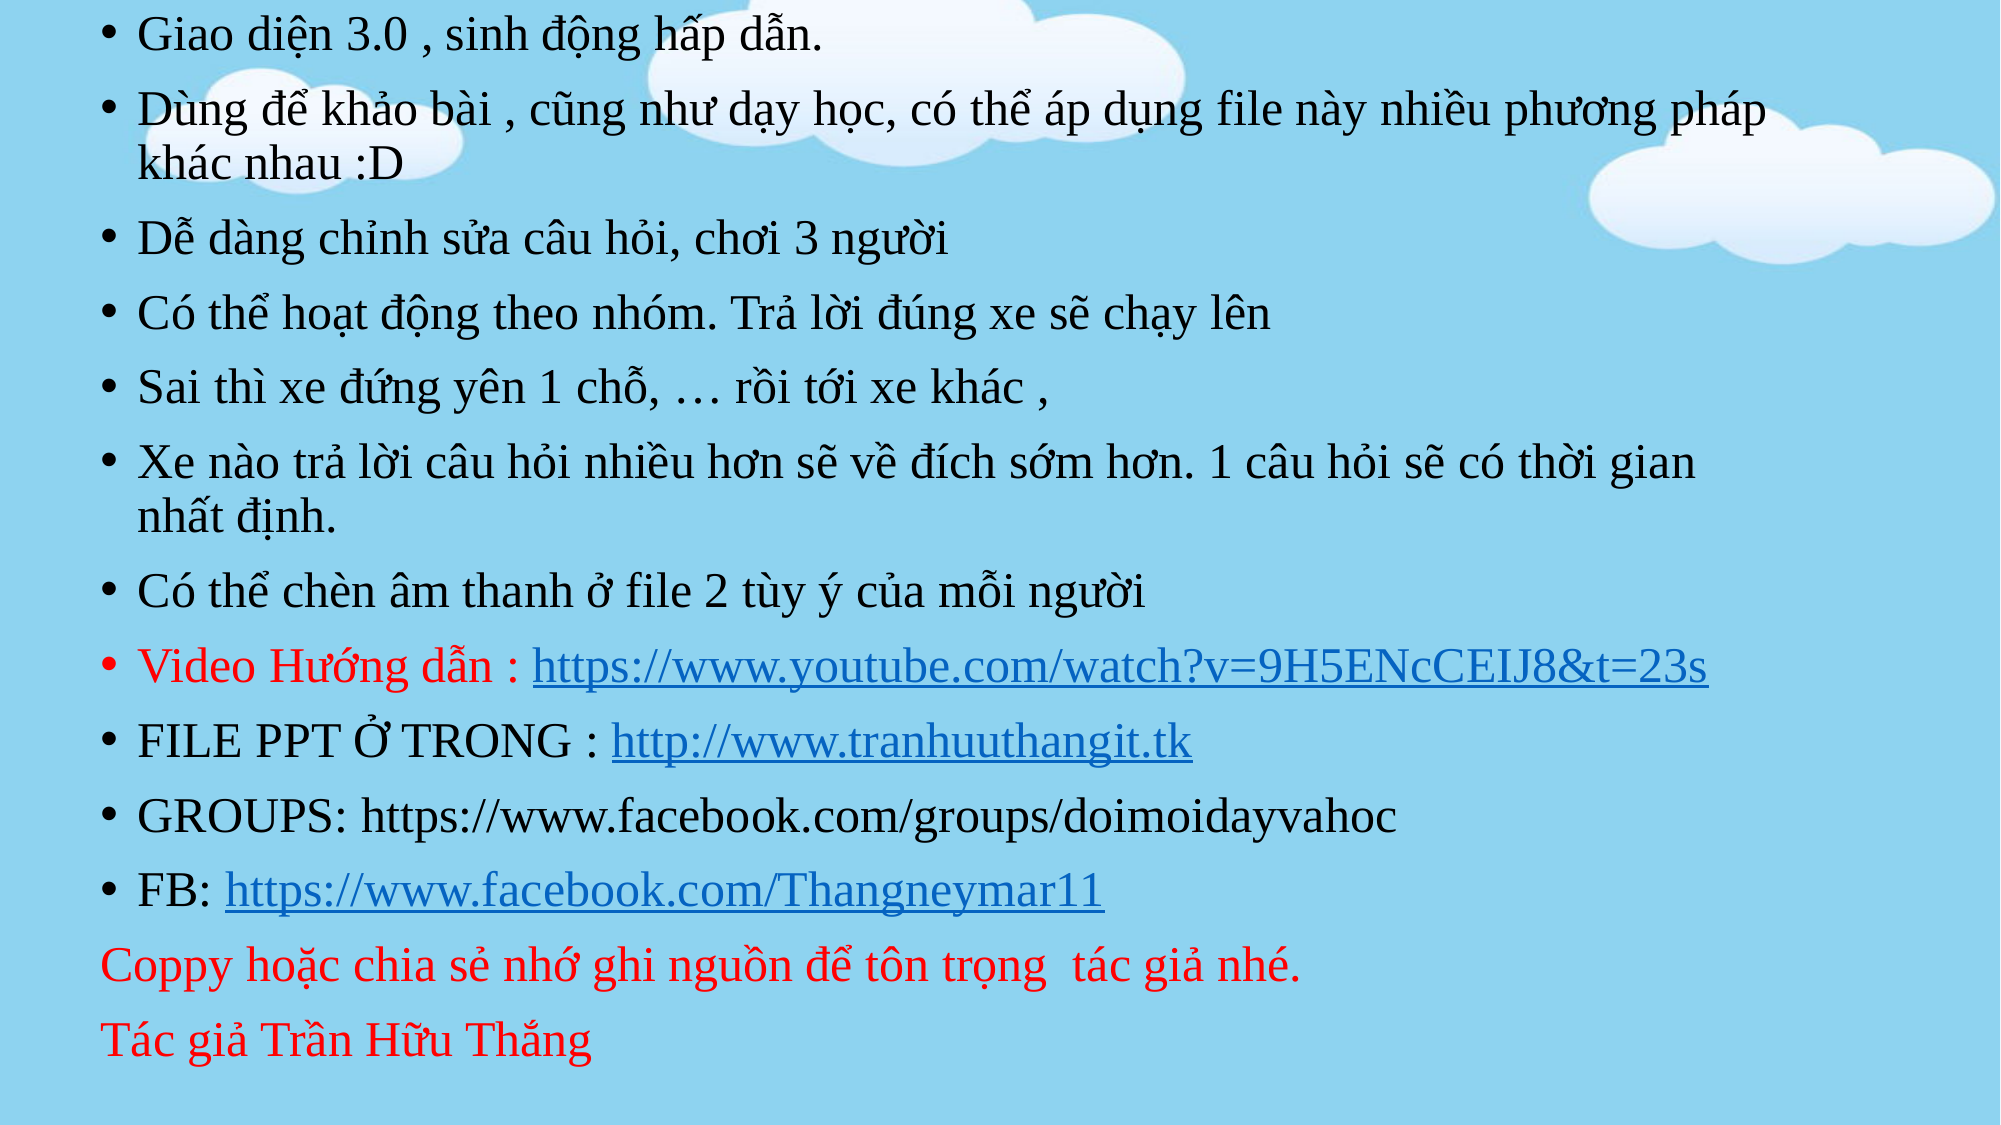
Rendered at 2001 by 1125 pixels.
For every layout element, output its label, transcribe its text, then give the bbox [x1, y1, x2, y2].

picture [0, 0, 2001, 1125]
list Giao diện 3.0 , sinh động hấp dẫn. Dùng để khảo bài , cũng như dạy học, có thể áp dụng file này nhiều phương pháp khác nhau :D Dễ dàng chỉnh sửa câu hỏi, chơi 3 người Có thể hoạt động theo nhóm. Trả lời đúng xe sẽ chạy lên Sai thì xe đứng yên 1 chỗ, … rồi tới xe khác , Xe nào trả lời câu hỏi nhiều hơn sẽ về đích sớm hơn. 1 câu hỏi sẽ có thời gian nhất định. Có thể chèn âm thanh ở file 2 tùy ý của mỗi người Video Hướng dẫn : https://www.youtube.com/watch?v=9H5ENcCEIJ8&t=23s FILE PPT Ở TRONG : http://www.tranhuuthangit.tk GROUPS: https://www.facebook.com/groups/doimoidayvahoc FB: https://www.facebook.com/Thangneymar11 Coppy hoặc chia sẻ nhớ ghi nguồn để tôn trọng tác giả nhé. Tác giả Trần Hữu Thắng [85, 0, 1811, 714]
